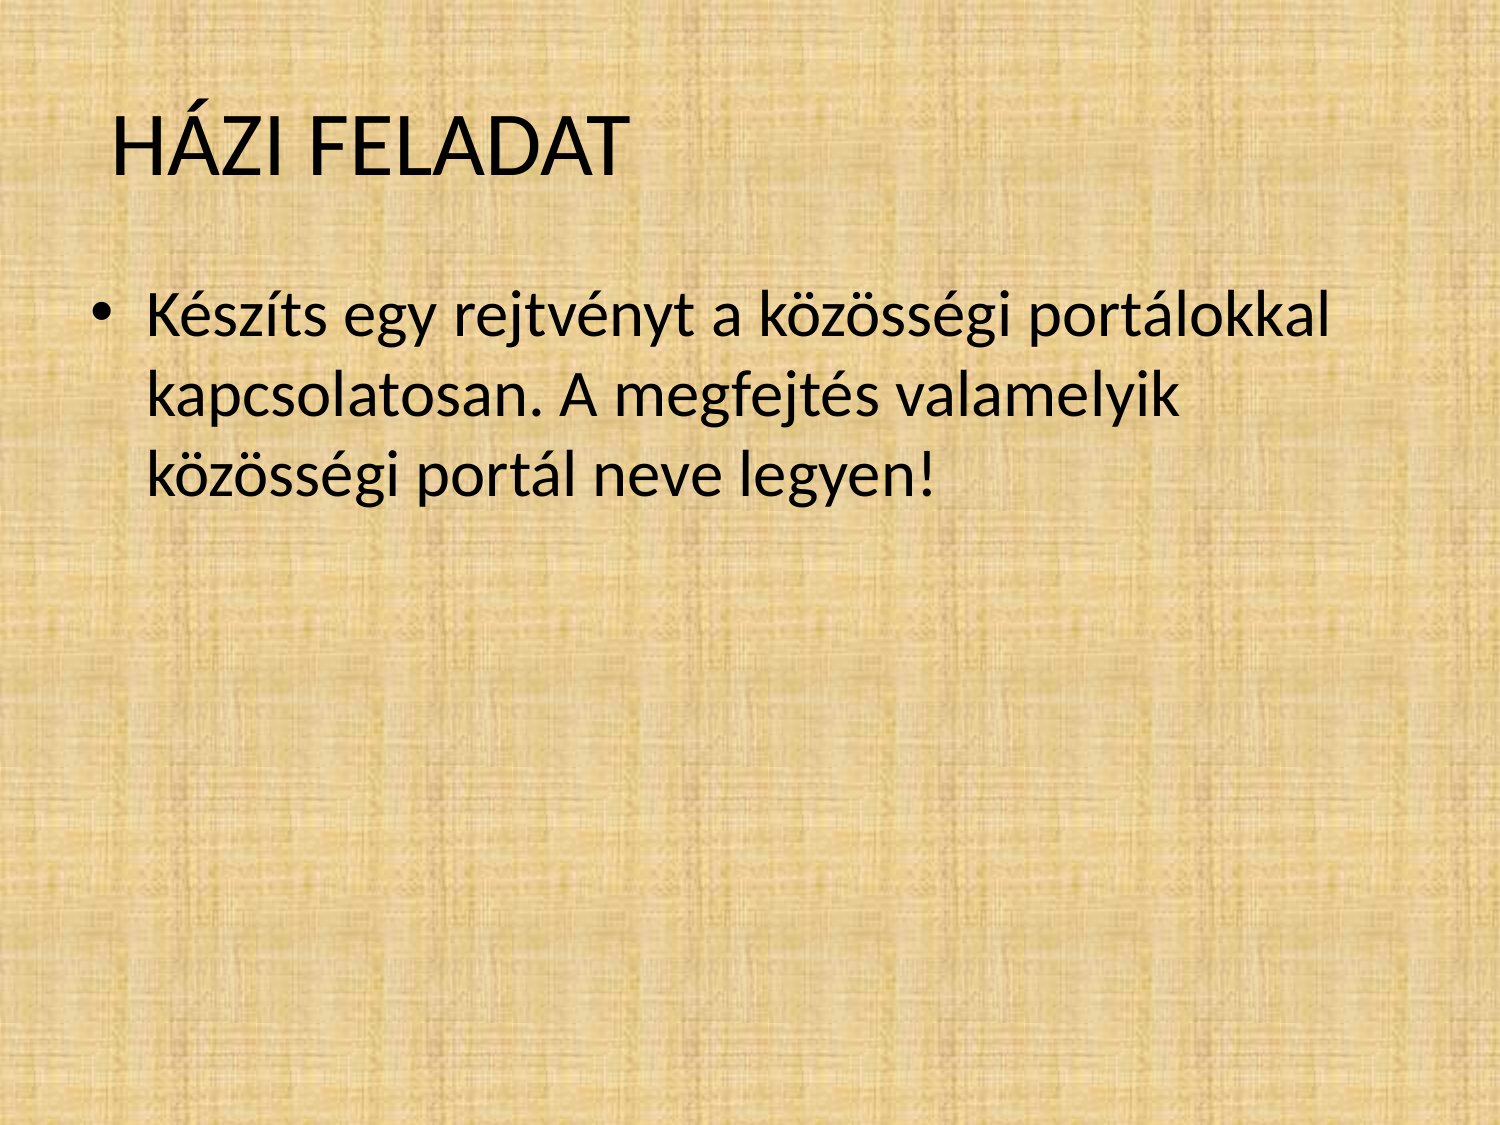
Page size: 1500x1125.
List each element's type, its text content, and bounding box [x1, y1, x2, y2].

title HÁZI FELADAT [75, 45, 1425, 233]
picture [0, 0, 1500, 1125]
list Készíts egy rejtvényt a közösségi portálokkal kapcsolatosan. A megfejtés valamelyik közösségi portál neve legyen! [75, 262, 1425, 1005]
